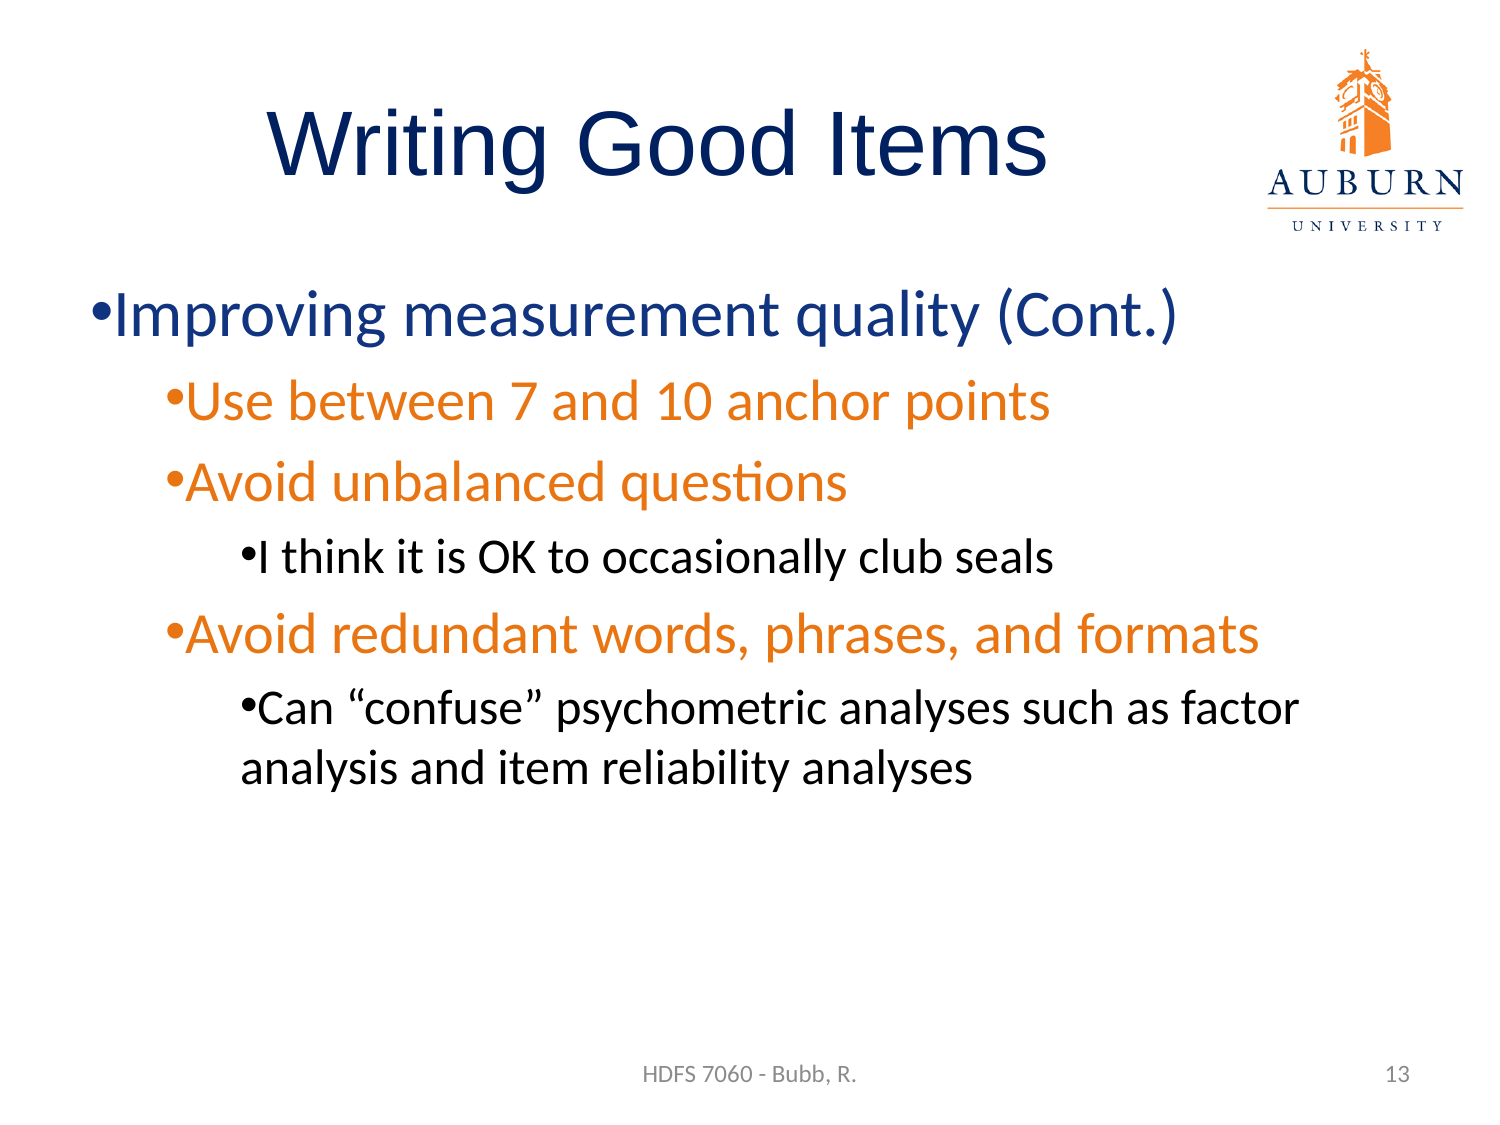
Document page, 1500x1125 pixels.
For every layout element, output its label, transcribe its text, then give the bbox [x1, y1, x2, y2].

footer HDFS 7060 - Bubb, R. [512, 1042, 988, 1103]
slide_number 13 [1074, 1042, 1425, 1103]
title Writing Good Items [75, 45, 1243, 233]
picture [1262, 49, 1468, 238]
list Improving measurement quality (Cont.) Use between 7 and 10 anchor points Avoid unbalanced questions I think it is OK to occasionally club seals Avoid redundant words, phrases, and formats Can “confuse” psychometric analyses such as factor analysis and item reliability analyses [75, 262, 1463, 1025]
